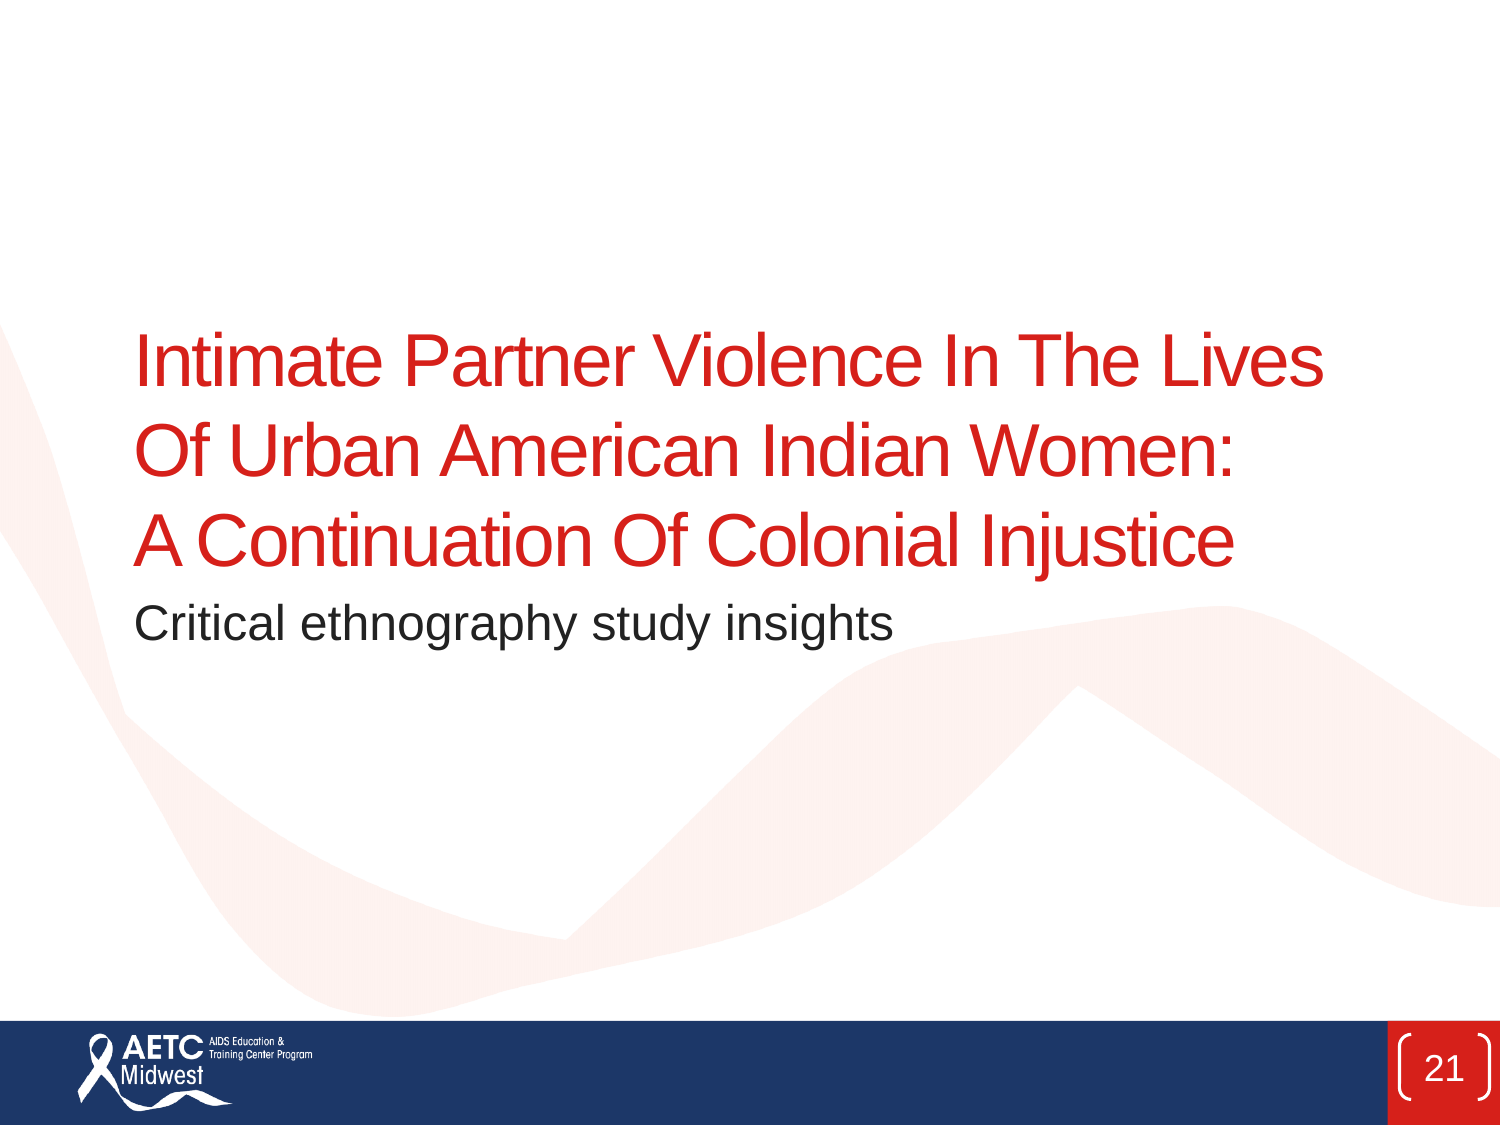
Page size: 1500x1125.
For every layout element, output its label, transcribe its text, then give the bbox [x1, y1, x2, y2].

title Intimate Partner Violence In The Lives Of Urban American Indian Women: A Continuation Of Colonial Injustice [118, 303, 1375, 496]
picture [76, 1032, 313, 1113]
list Critical ethnography study insights [118, 582, 1125, 851]
slide_number 21 [1397, 1032, 1492, 1101]
picture [0, 0, 1500, 1017]
